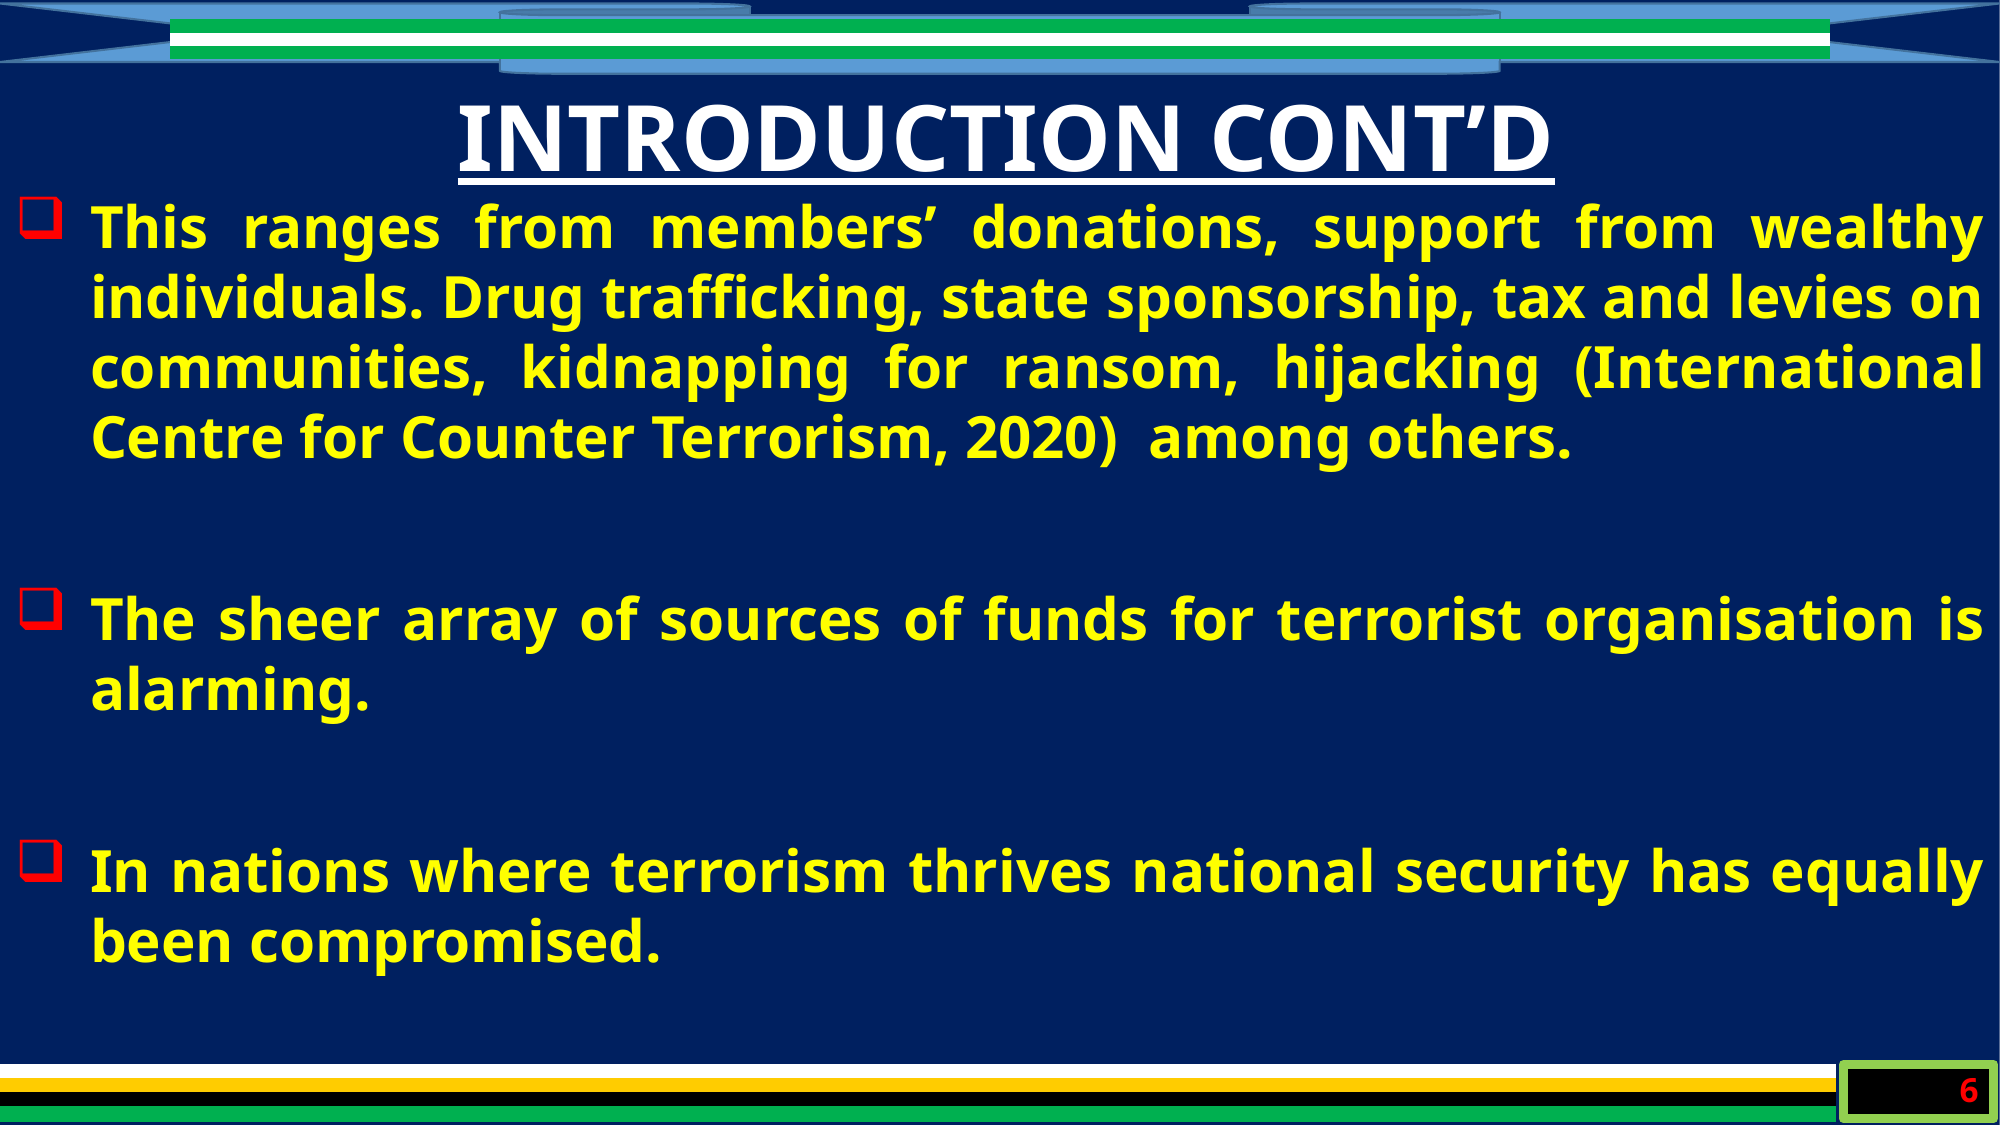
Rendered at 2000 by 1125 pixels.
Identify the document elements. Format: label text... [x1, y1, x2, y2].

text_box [0, 1064, 1836, 1121]
slide_number 6 [1843, 1064, 1994, 1119]
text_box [0, 3, 2000, 74]
subtitle This ranges from members’ donations, support from wealthy individuals. Drug trafficking, state sponsorship, tax and levies on communities, kidnapping for ransom, hijacking (International Centre for Counter Terrorism, 2020) among others. The sheer array of sources of funds for terrorist organisation is alarming. In nations where terrorism thrives national security has equally been compromised. [0, 182, 2000, 971]
text_box INTRODUCTION CONT’D [106, 74, 1907, 182]
